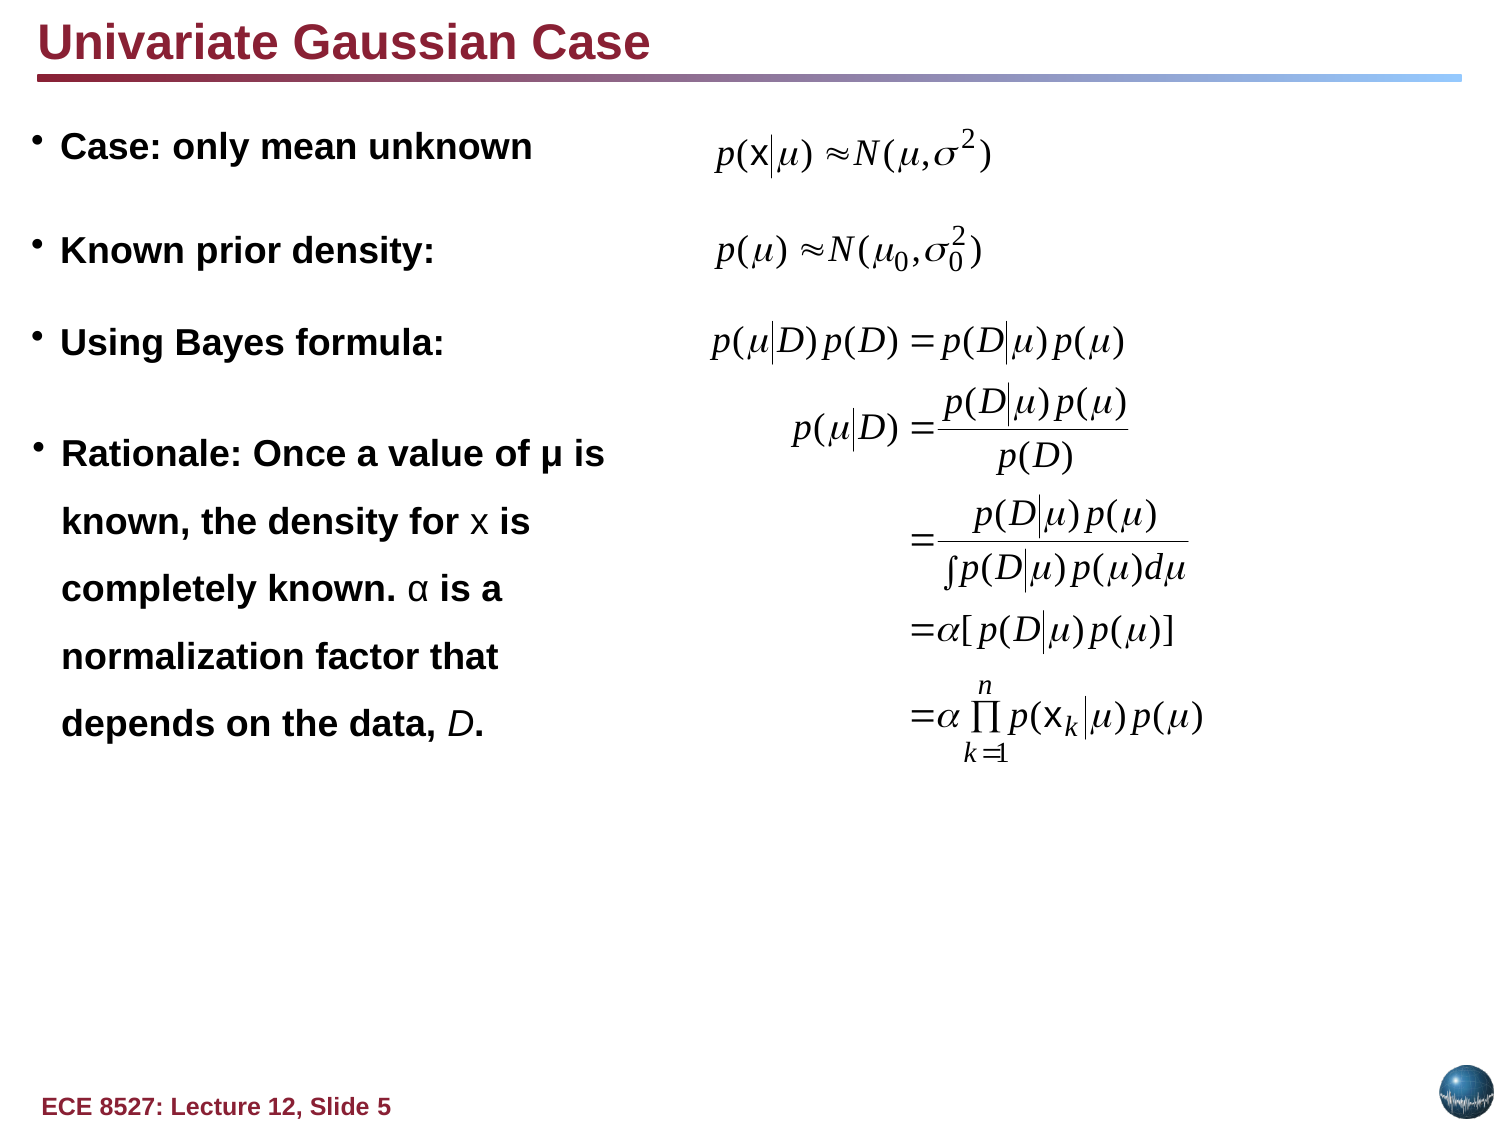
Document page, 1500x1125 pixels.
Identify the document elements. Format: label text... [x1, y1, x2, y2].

text_box Using Bayes formula: [31, 317, 605, 380]
picture [1439, 1065, 1494, 1119]
text_box Rationale: Once a value of μ is known, the density for x is completely known. α is a normalization factor that depends on the data, D. [32, 406, 651, 980]
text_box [703, 315, 1209, 768]
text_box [31, 217, 986, 291]
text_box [31, 121, 996, 188]
text_box Univariate Gaussian Case [37, 9, 1459, 70]
